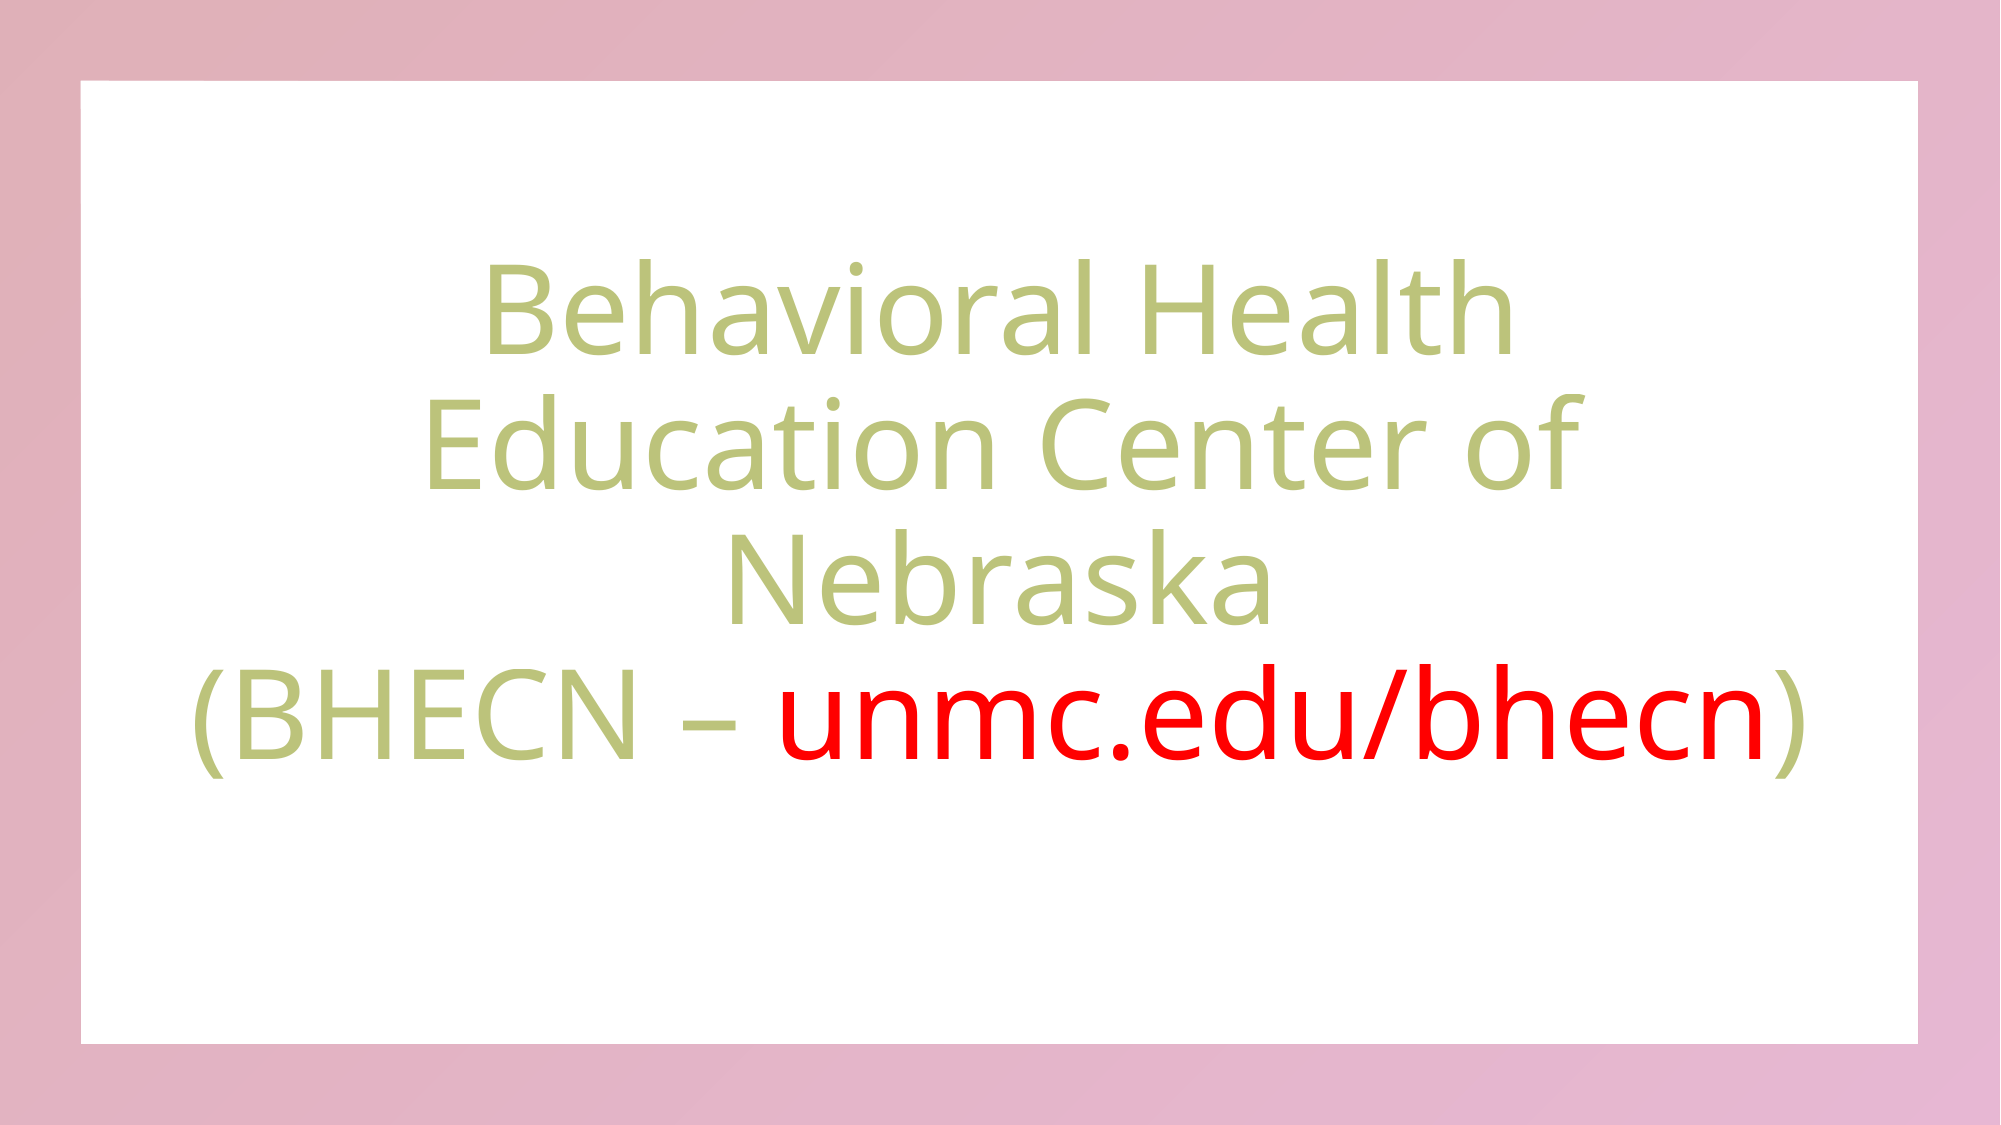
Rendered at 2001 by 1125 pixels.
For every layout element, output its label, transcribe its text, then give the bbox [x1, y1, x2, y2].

title Behavioral Health Education Center of Nebraska (BHECN – unmc.edu/bhecn) [137, 77, 1863, 957]
